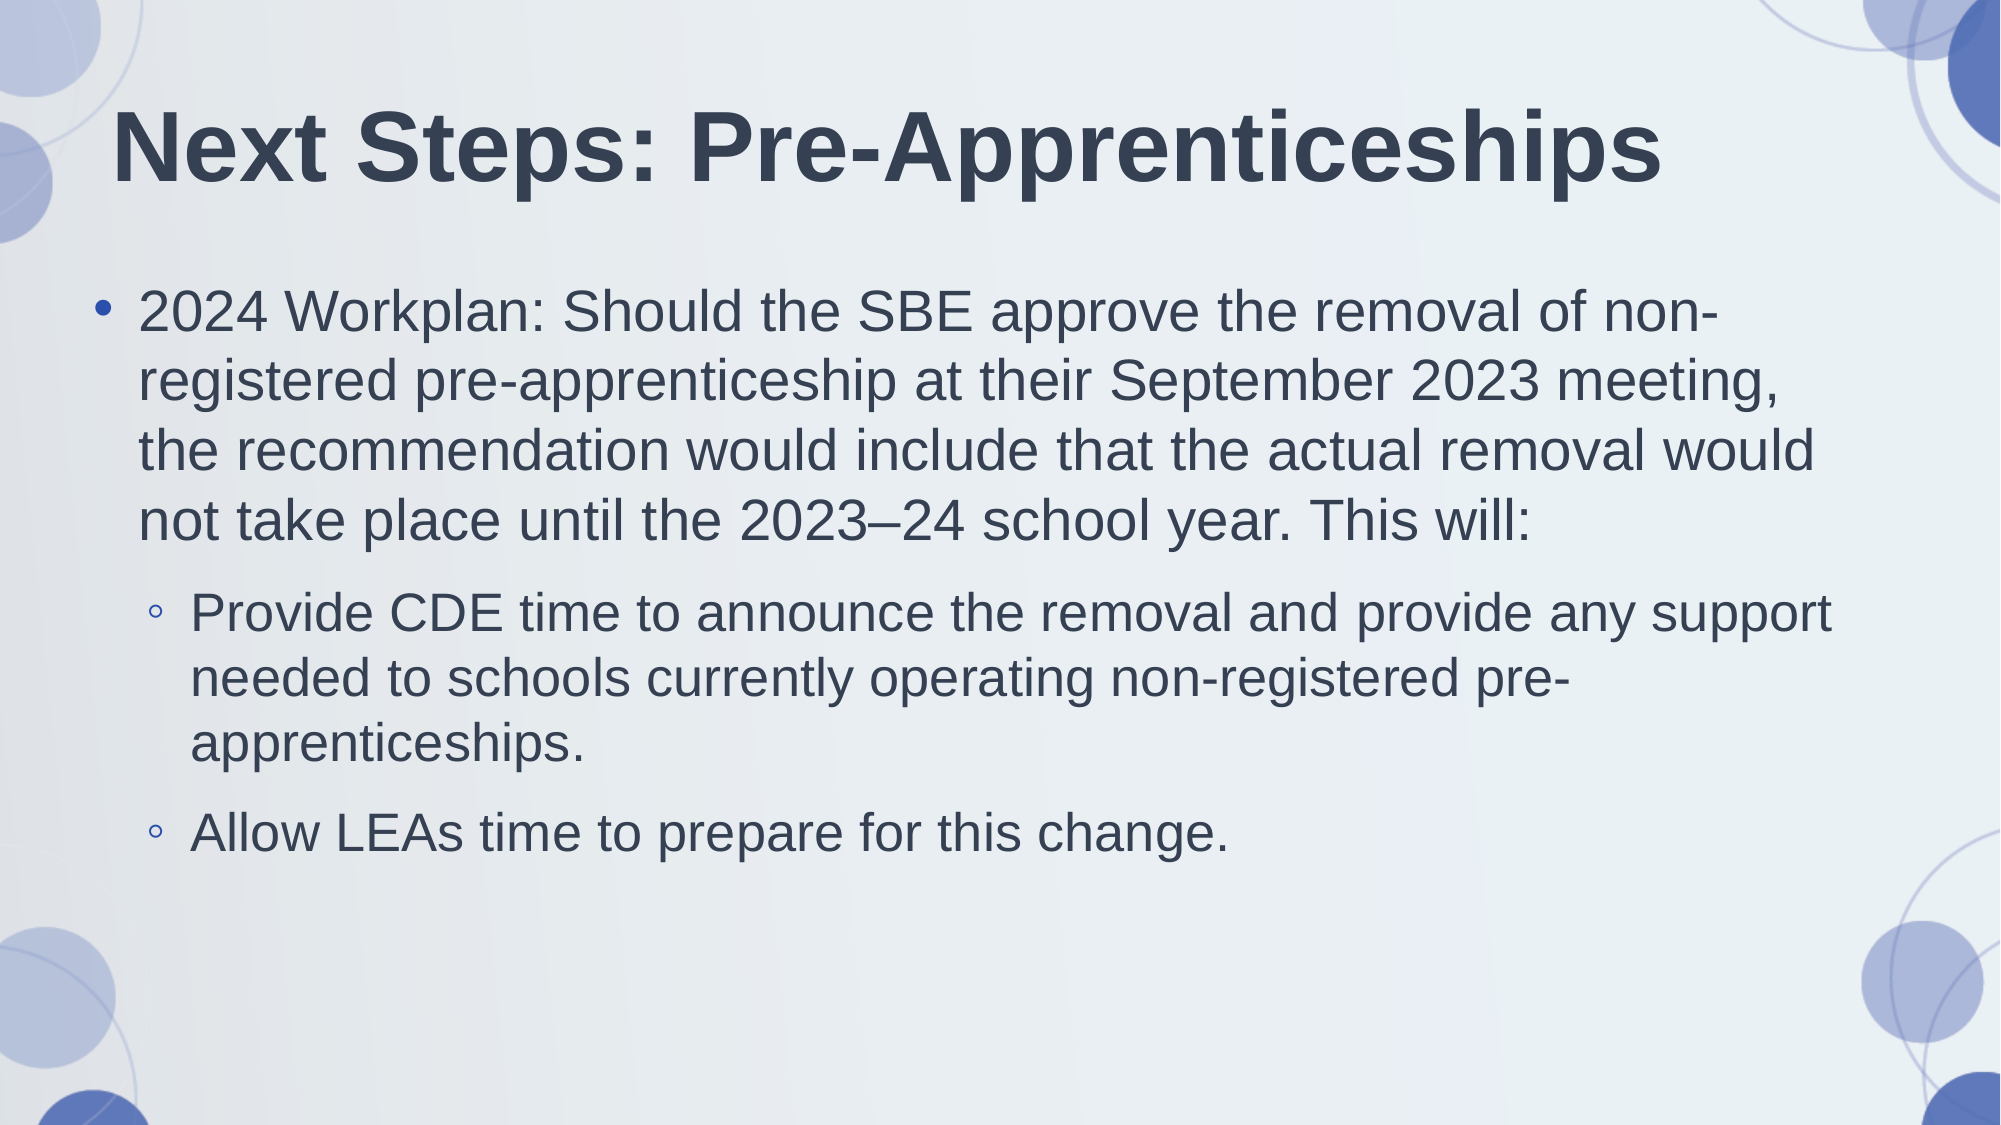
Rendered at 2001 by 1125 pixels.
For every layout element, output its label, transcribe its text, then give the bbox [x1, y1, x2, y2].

title Next Steps: Pre-Apprenticeships [96, 21, 1976, 241]
list 2024 Workplan: Should the SBE approve the removal of non-registered pre-apprenticeship at their September 2023 meeting, the recommendation would include that the actual removal would not take place until the 2023–24 school year. This will: Provide CDE time to announce the removal and provide any support needed to schools currently operating non-registered pre-apprenticeships. Allow LEAs time to prepare for this change. [63, 265, 1884, 963]
picture [0, 0, 2001, 1125]
